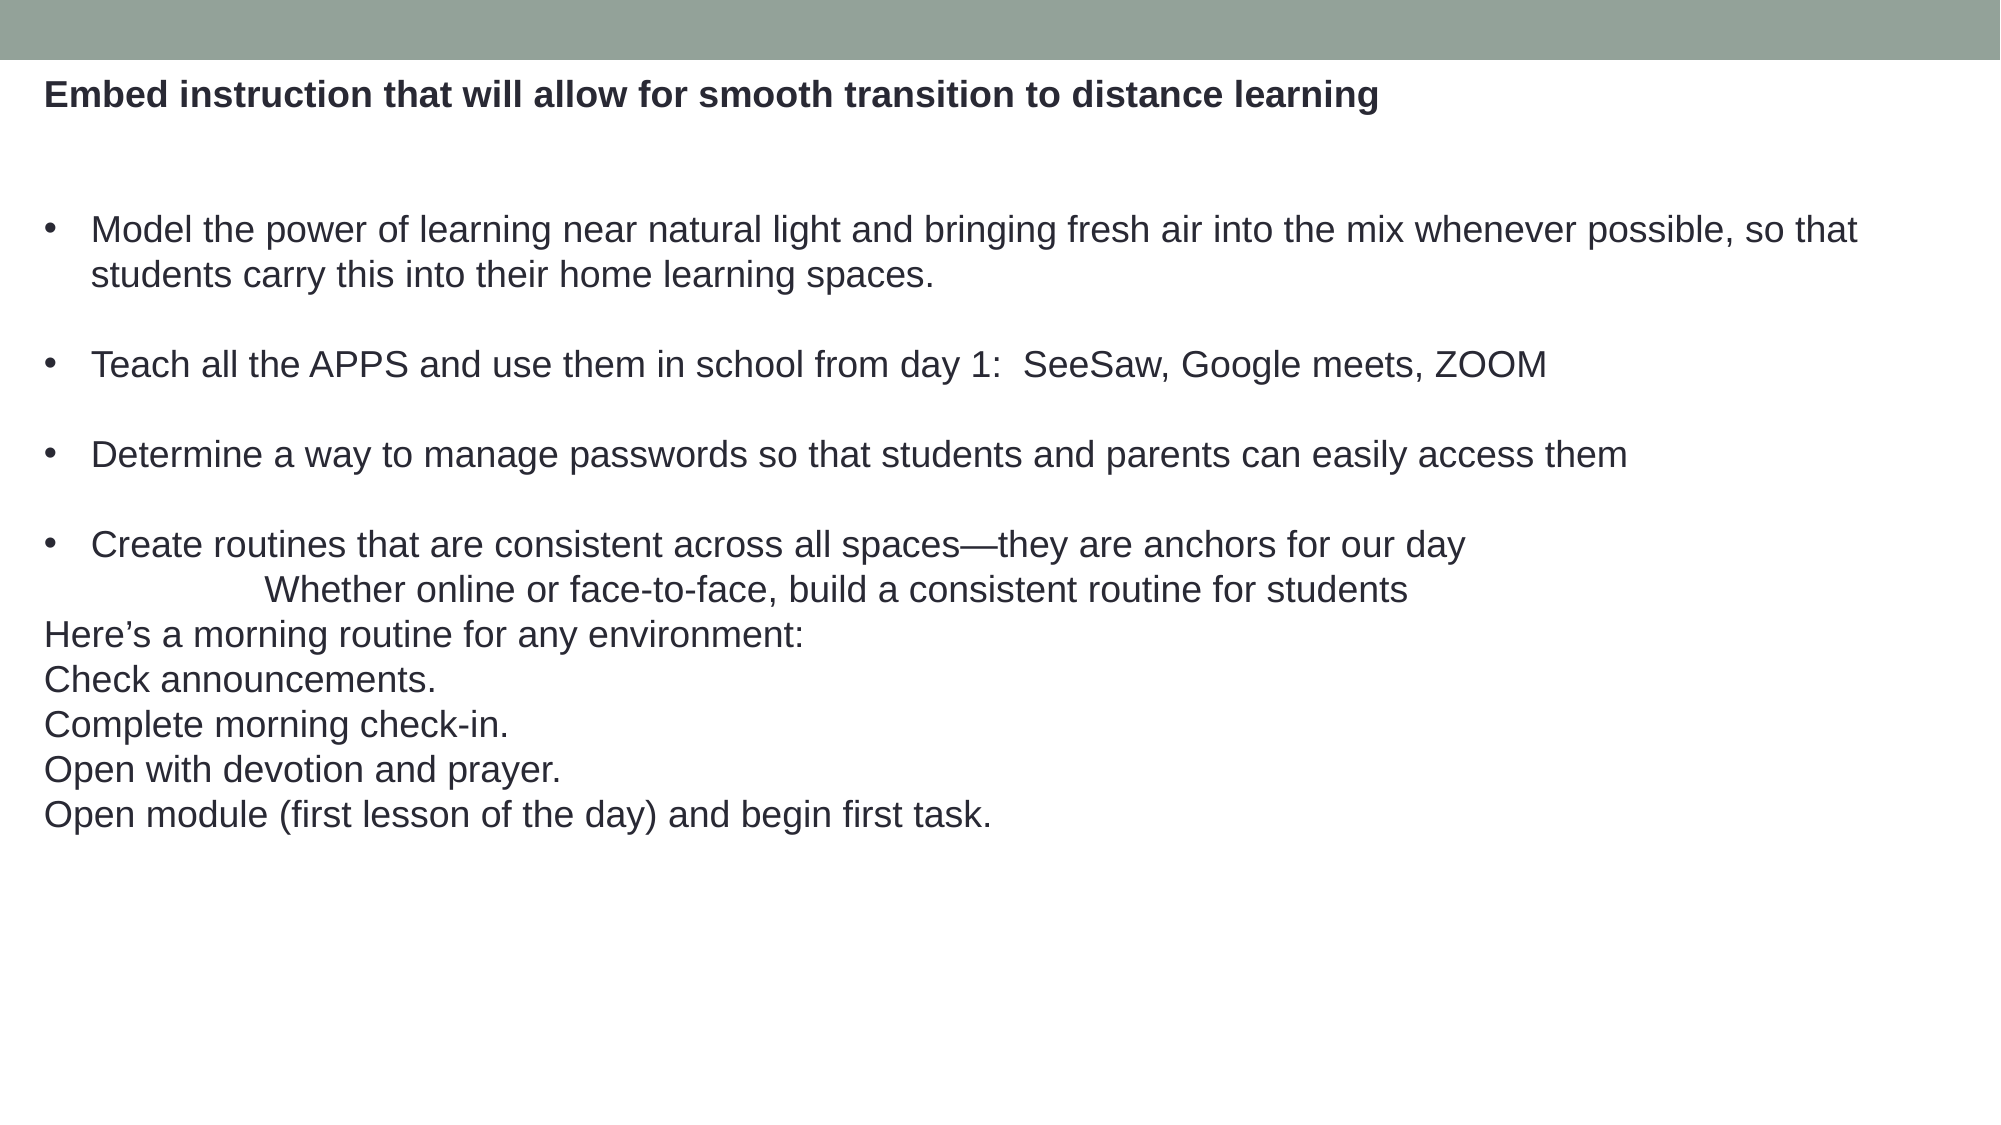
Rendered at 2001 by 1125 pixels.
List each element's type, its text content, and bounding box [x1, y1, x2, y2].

text_box Embed instruction that will allow for smooth transition to distance learning Model the power of learning near natural light and bringing fresh air into the mix whenever possible, so that students carry this into their home learning spaces. Teach all the APPS and use them in school from day 1: SeeSaw, Google meets, ZOOM Determine a way to manage passwords so that students and parents can easily access them Create routines that are consistent across all spaces—they are anchors for our day Whether online or face-to-face, build a consistent routine for students Here’s a morning routine for any environment: Check announcements. Complete morning check-in. Open with devotion and prayer. Open module (first lesson of the day) and begin first task. [29, 62, 1875, 933]
